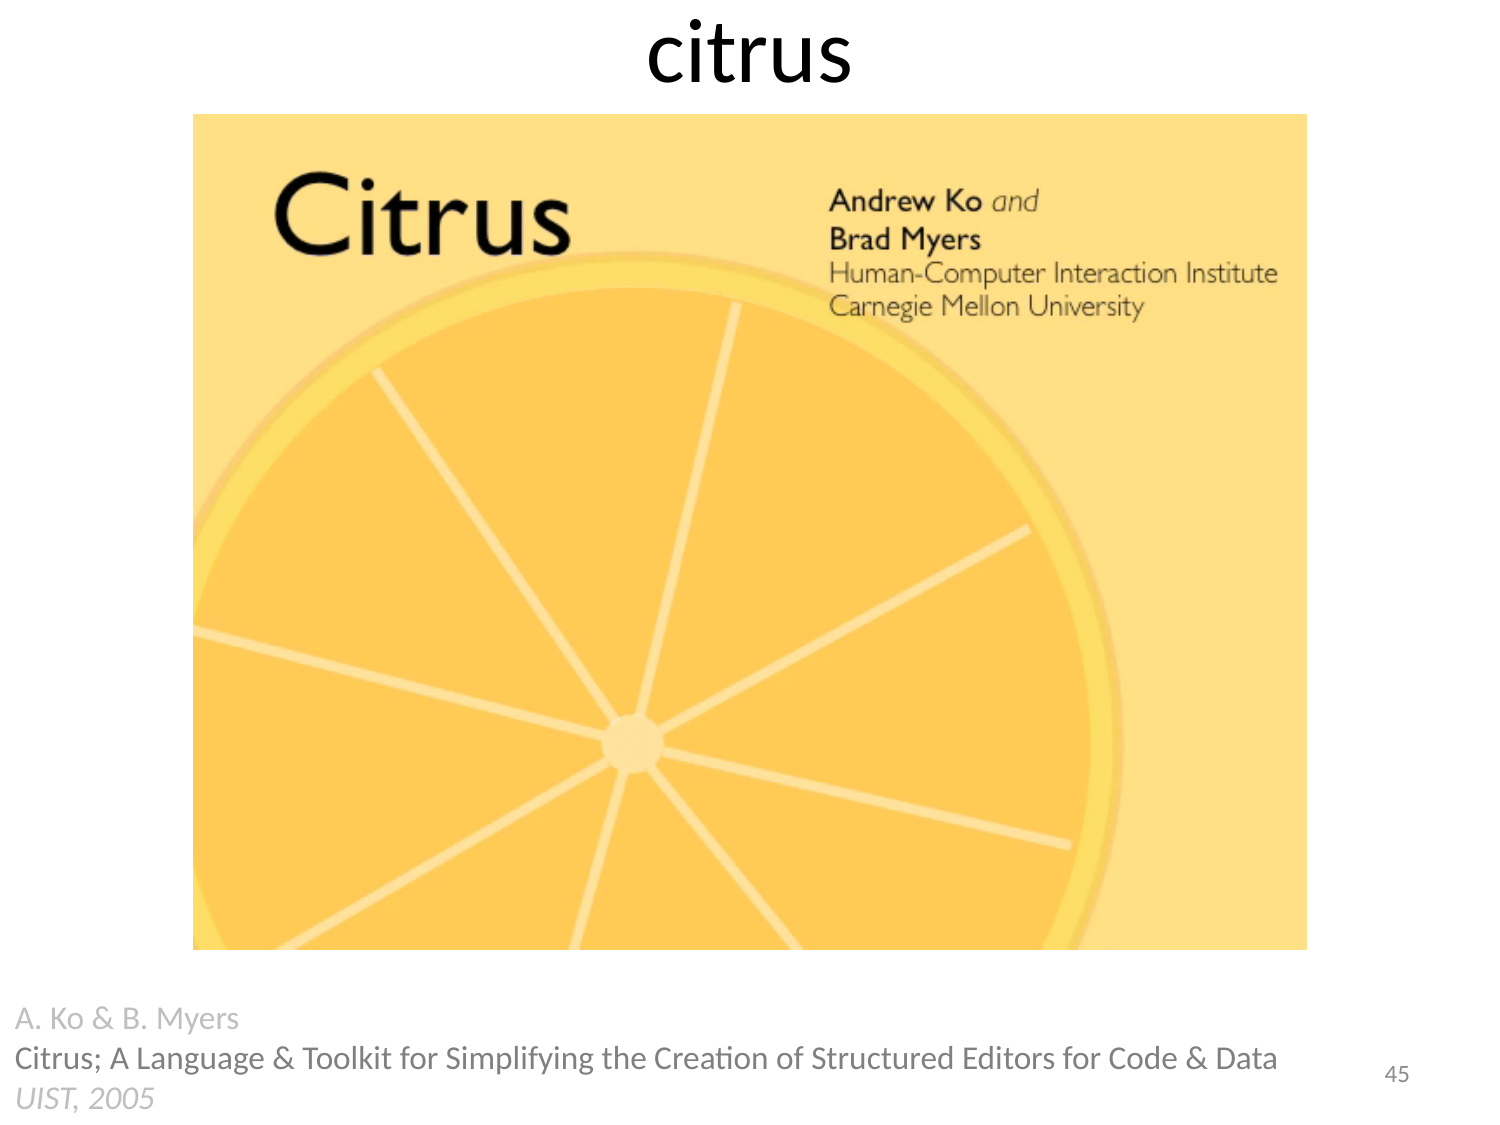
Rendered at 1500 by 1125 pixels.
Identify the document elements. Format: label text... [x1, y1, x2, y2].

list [192, 113, 1308, 951]
title citrus [75, 0, 1425, 140]
text_box A. Ko & B. Myers Citrus; A Language & Toolkit for Simplifying the Creation of Structured Editors for Code & Data UIST, 2005 [0, 988, 1389, 1124]
slide_number 45 [1389, 1042, 1425, 1103]
